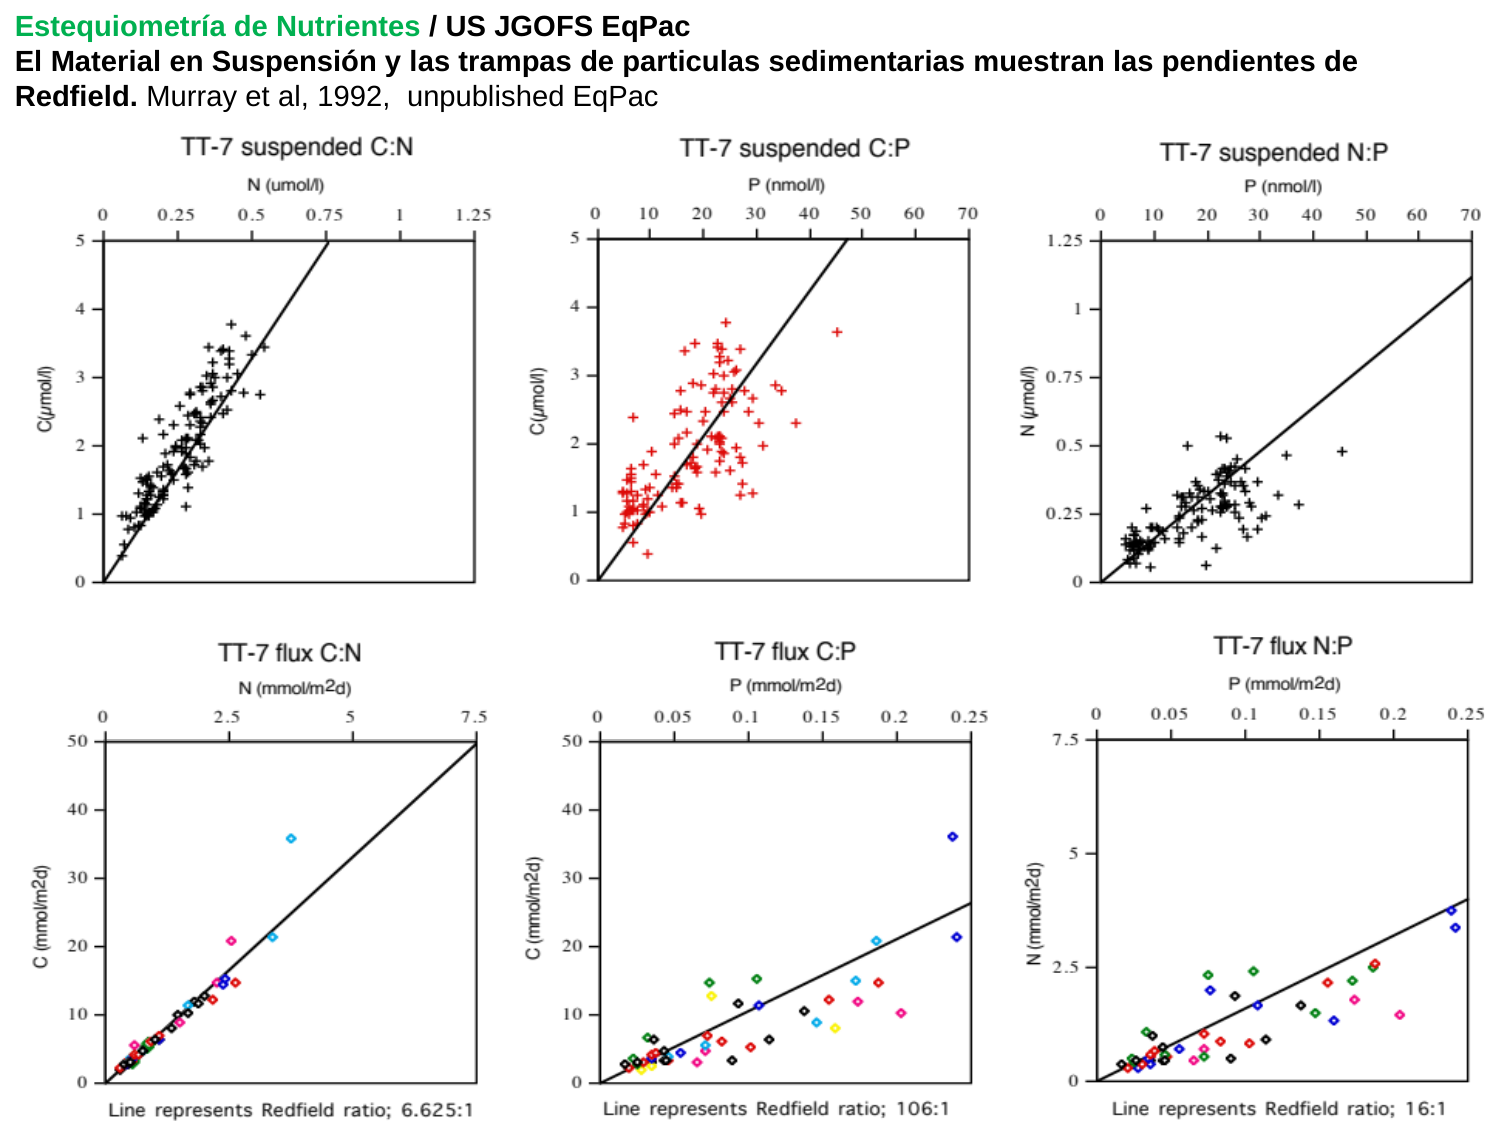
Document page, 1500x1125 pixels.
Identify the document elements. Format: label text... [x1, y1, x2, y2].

picture [7, 116, 1495, 1125]
text_box Estequiometría de Nutrientes / US JGOFS EqPac El Material en Suspensión y las trampas de particulas sedimentarias muestran las pendientes de Redfield. Murray et al, 1992, unpublished EqPac [0, 0, 1500, 155]
